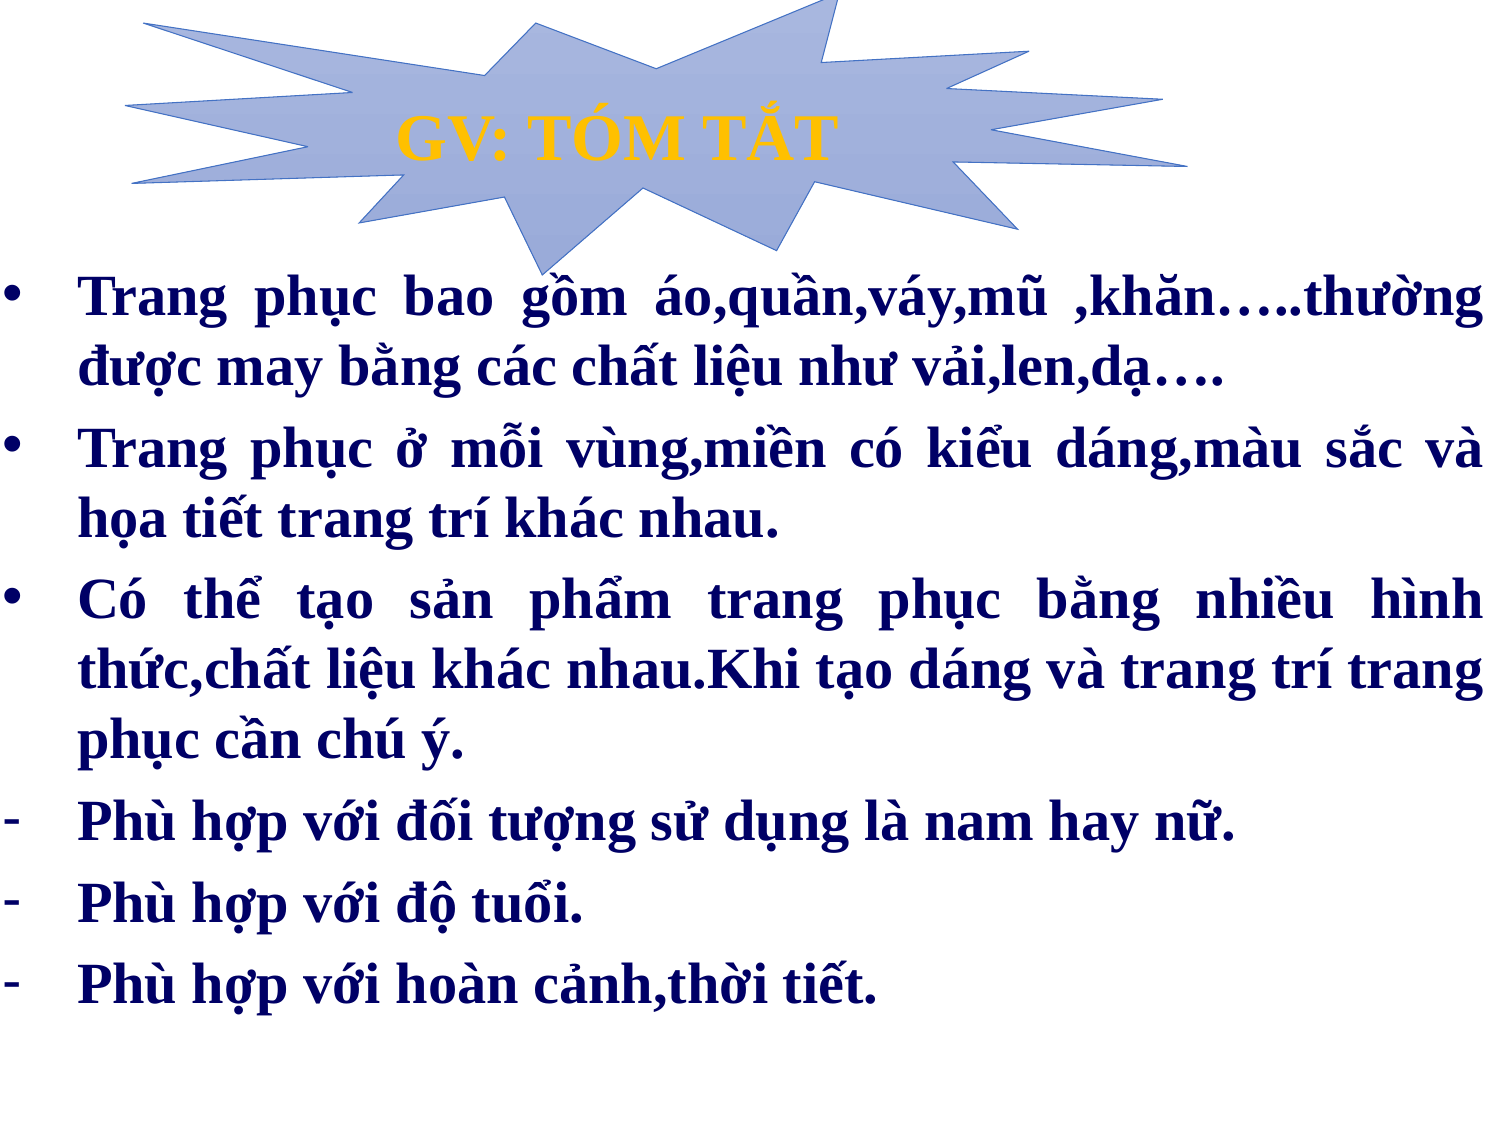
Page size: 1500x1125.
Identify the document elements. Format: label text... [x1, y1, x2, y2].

text_box Trang phục bao gồm áo,quần,váy,mũ ,khăn…..thường được may bằng các chất liệu như vải,len,dạ…. Trang phục ở mỗi vùng,miền có kiểu dáng,màu sắc và họa tiết trang trí khác nhau. Có thể tạo sản phẩm trang phục bằng nhiều hình thức,chất liệu khác nhau.Khi tạo dáng và trang trí trang phục cần chú ý. Phù hợp với đối tượng sử dụng là nam hay nữ. Phù hợp với độ tuổi. Phù hợp với hoàn cảnh,thời tiết. [0, 249, 1500, 1125]
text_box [124, 0, 1188, 275]
